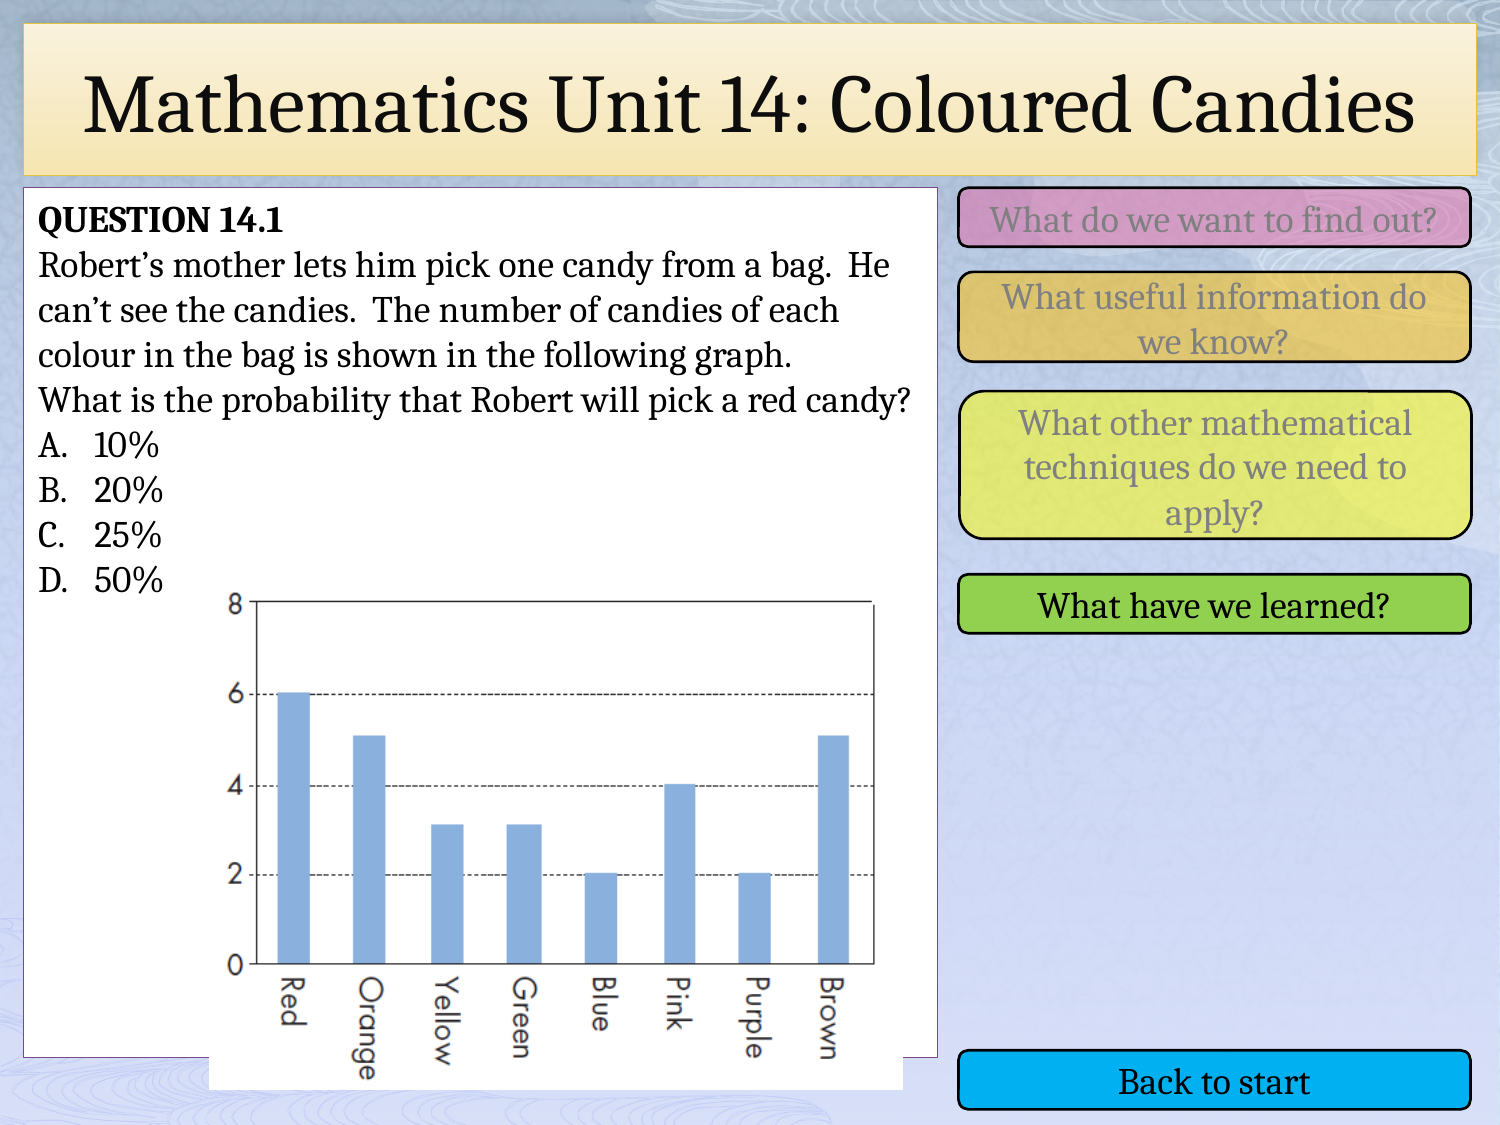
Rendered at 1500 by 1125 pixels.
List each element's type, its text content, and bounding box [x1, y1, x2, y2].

title Mathematics Unit 14: Coloured Candies [23, 23, 1477, 176]
text_box What have we learned? [957, 572, 1472, 635]
text_box What useful information do we know? [957, 270, 1472, 364]
text_box QUESTION 14.1 Robert’s mother lets him pick one candy from a bag. He can’t see the candies. The number of candies of each colour in the bag is shown in the following graph. What is the probability that Robert will pick a red candy? 10% 20% 25% 50% [23, 187, 938, 1058]
text_box What other mathematical techniques do we need to apply? [958, 389, 1473, 541]
picture [208, 574, 903, 1090]
text_box What do we want to find out? [957, 186, 1472, 249]
text_box Back to start [957, 1048, 1472, 1111]
